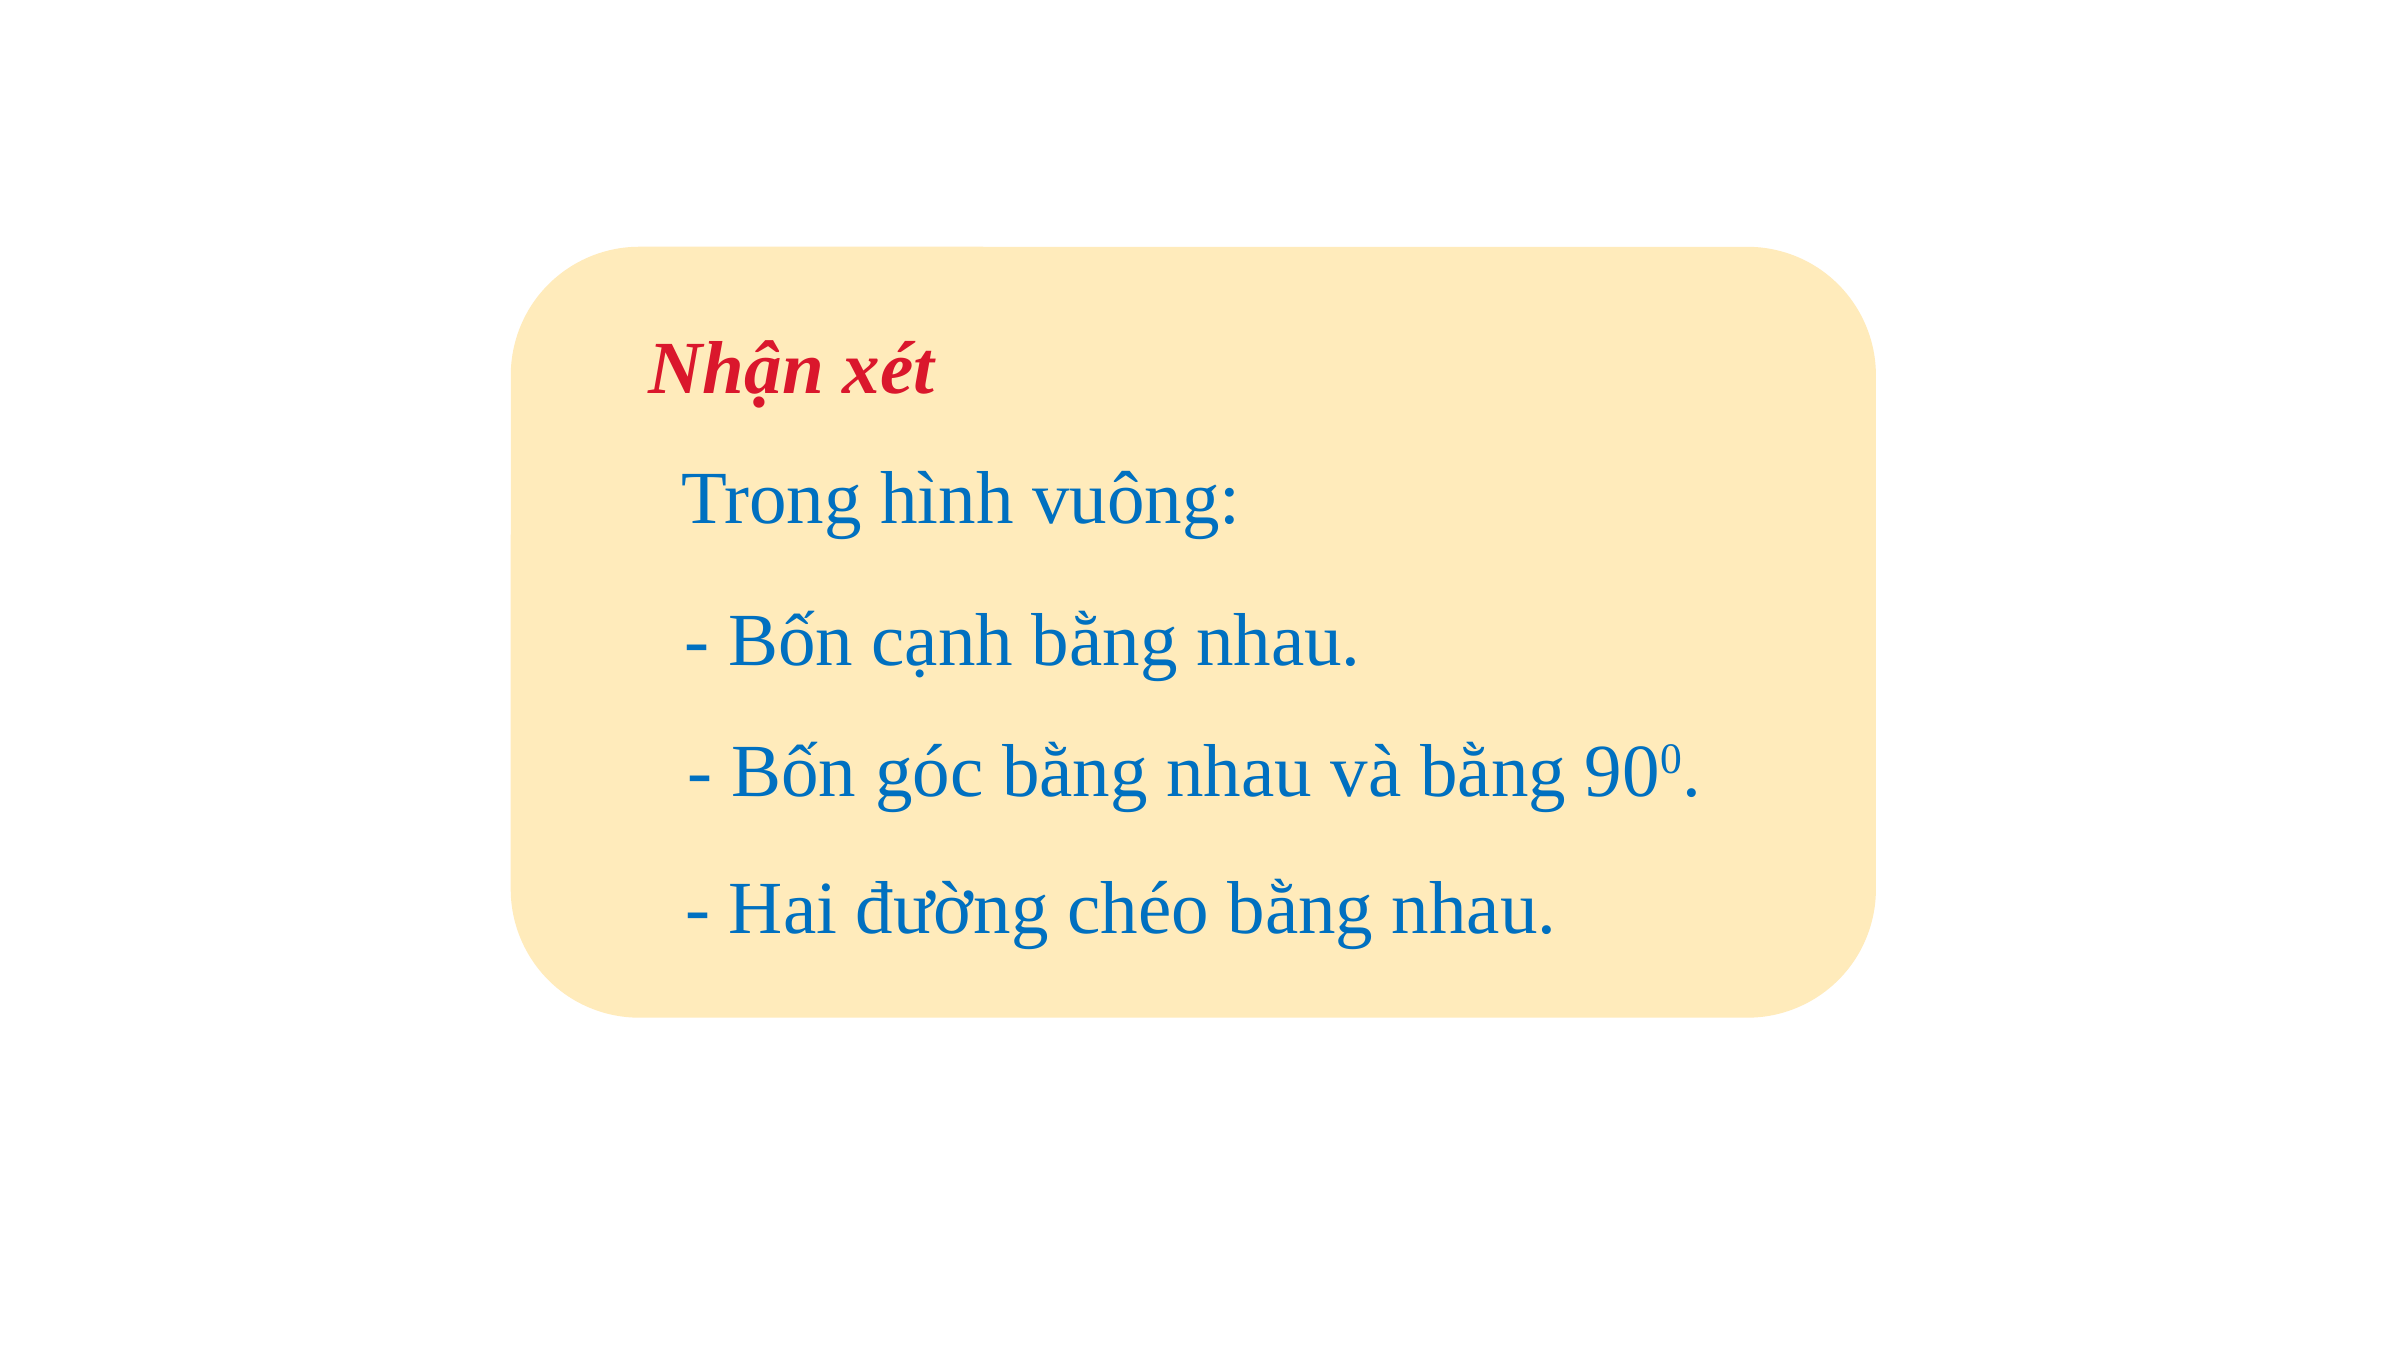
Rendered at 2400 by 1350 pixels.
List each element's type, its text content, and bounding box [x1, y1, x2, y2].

text_box Trong hình vuông: [662, 440, 1487, 548]
text_box [509, 245, 1877, 1019]
text_box - Bốn cạnh bằng nhau. [666, 581, 1380, 690]
text_box - Bốn góc bằng nhau và bằng 900. [669, 712, 1719, 821]
text_box - Hai đường chéo bằng nhau. [667, 849, 1576, 958]
text_box Nhận xét [630, 309, 1088, 418]
